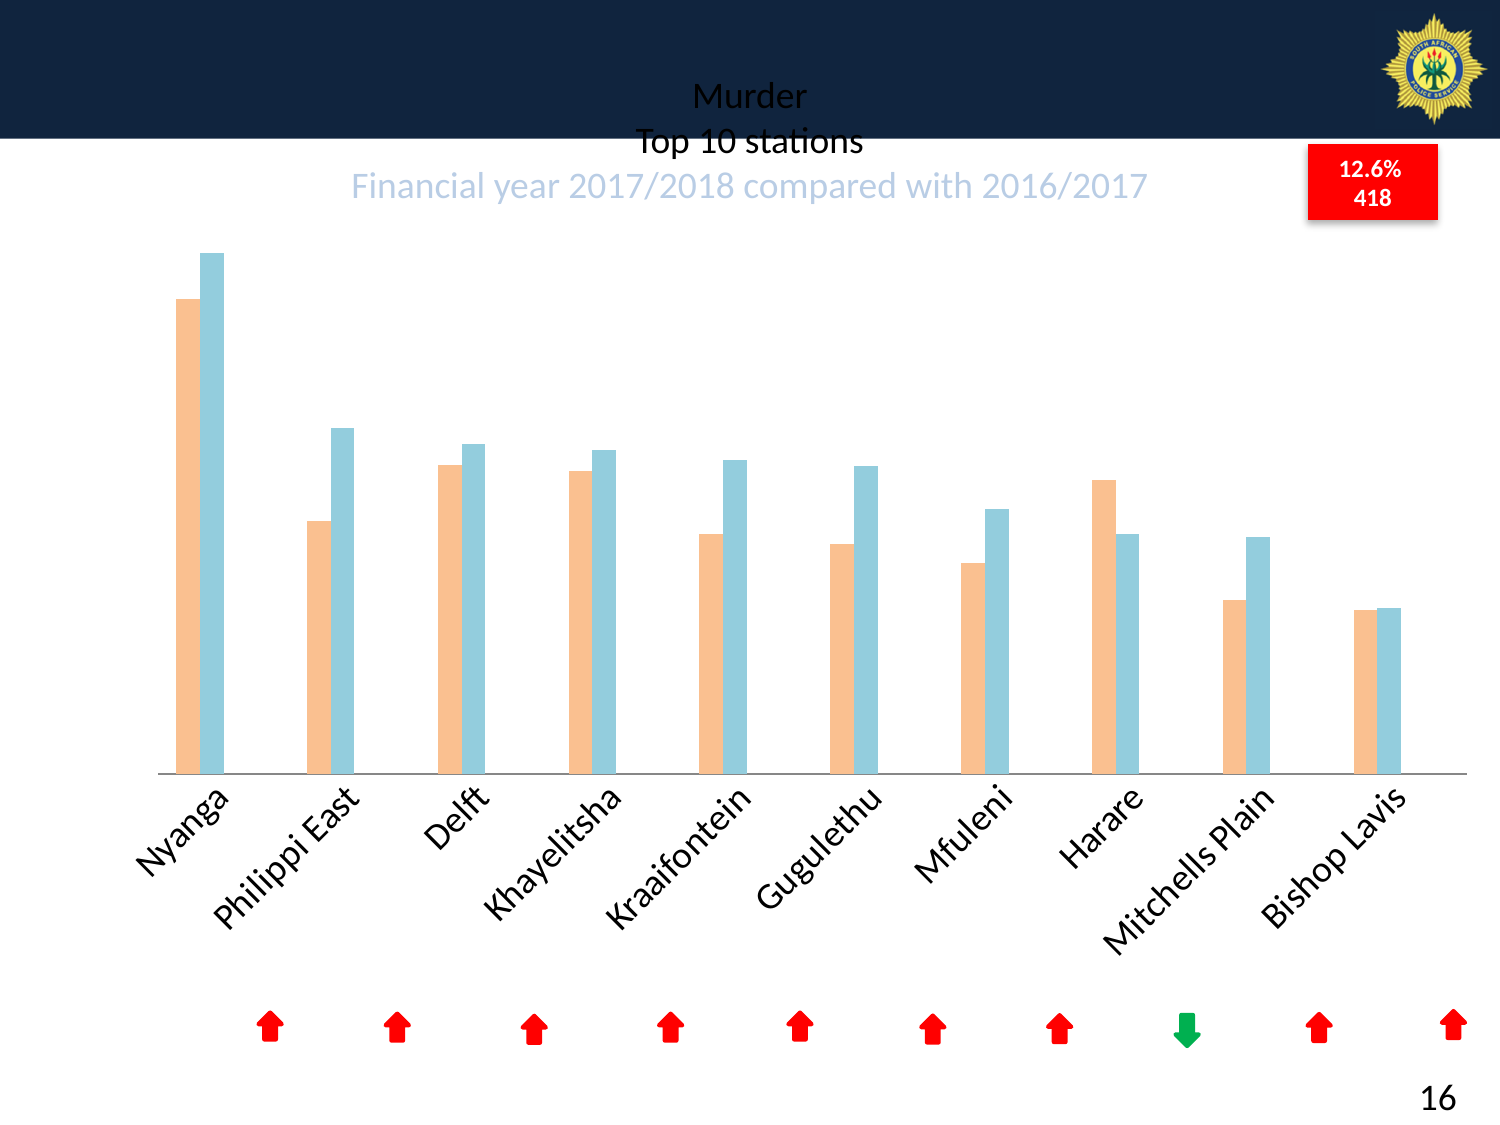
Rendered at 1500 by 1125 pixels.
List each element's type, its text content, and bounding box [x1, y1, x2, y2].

text_box 12.6% 418 [1308, 144, 1438, 180]
chart [0, 182, 1500, 1125]
picture [1375, 11, 1492, 129]
title Murder Top 10 stations Financial year 2017/2018 compared with 2016/2017 [75, 45, 1425, 180]
